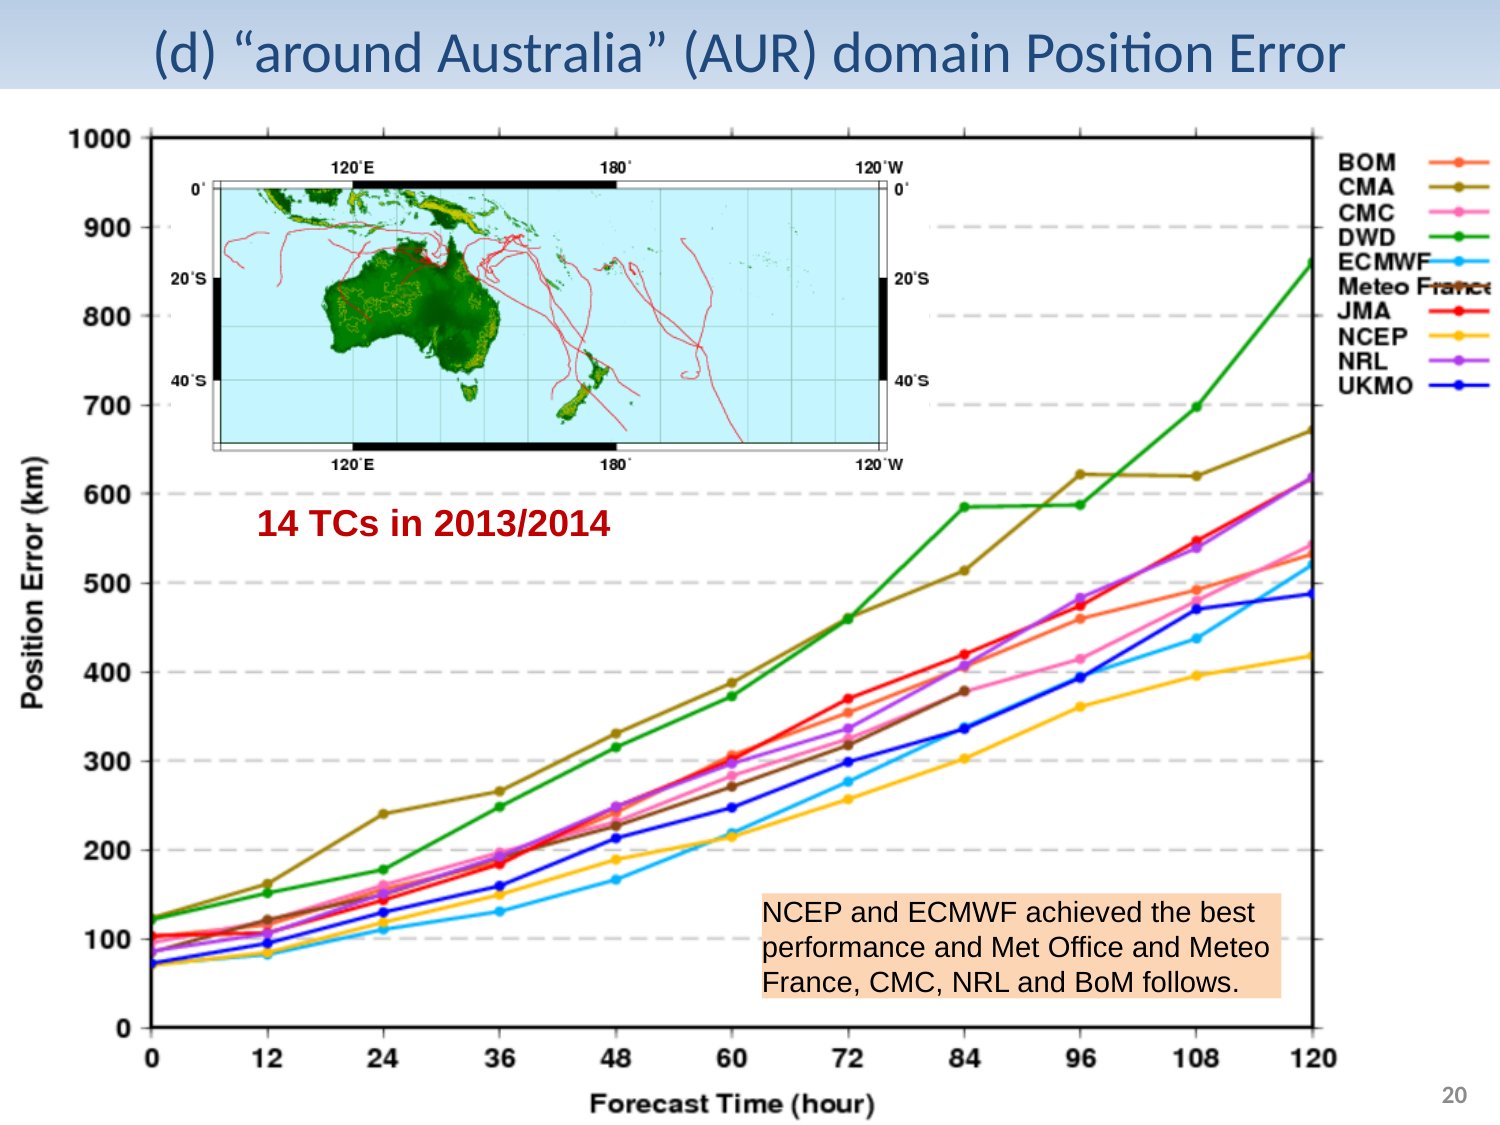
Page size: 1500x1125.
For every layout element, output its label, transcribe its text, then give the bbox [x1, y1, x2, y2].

title (d) “around Australia” (AUR) domain Position Error [74, 8, 1426, 88]
picture [0, 89, 1500, 1125]
